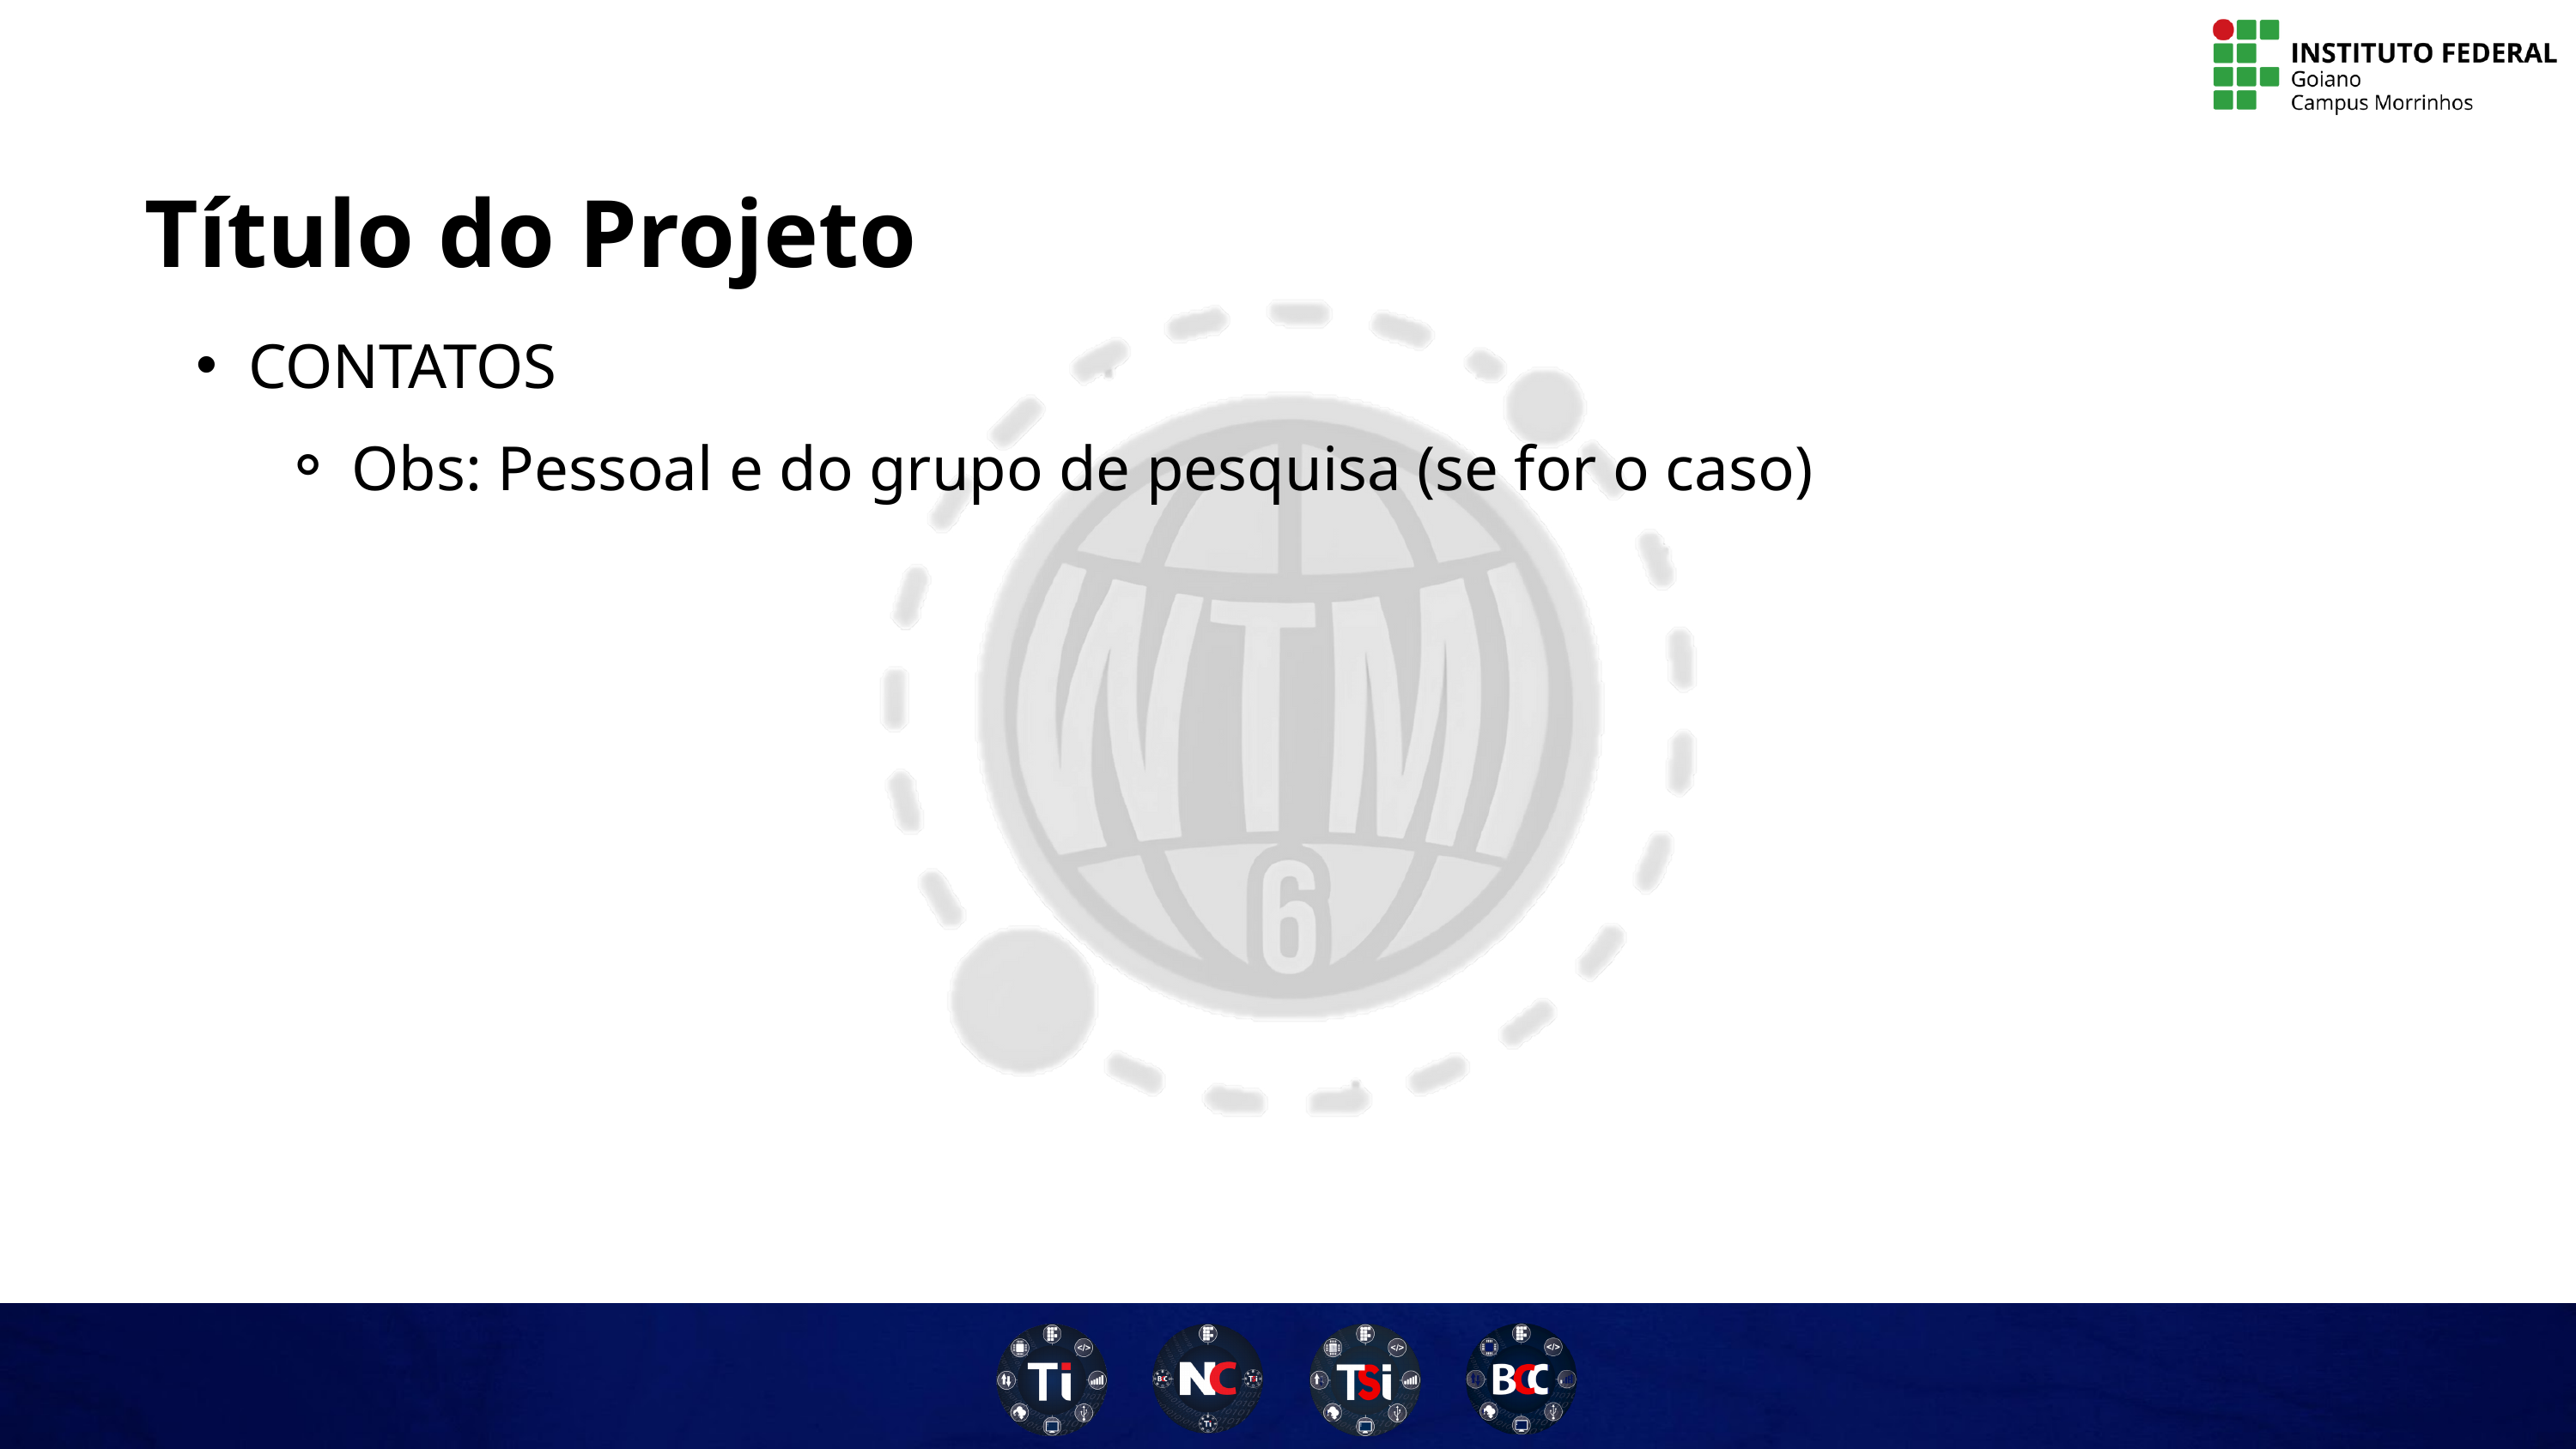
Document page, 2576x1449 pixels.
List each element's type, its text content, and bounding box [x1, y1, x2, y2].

text_box CONTATOS Obs: Pessoal e do grupo de pesquisa (se for o caso) [144, 298, 2432, 503]
text_box [996, 1324, 1109, 1436]
text_box Título do Projeto [144, 129, 2431, 286]
text_box [1306, 1324, 1425, 1437]
text_box [0, 1303, 2576, 1449]
text_box [708, 503, 1868, 1288]
text_box [1462, 1323, 1580, 1434]
text_box [2190, 0, 2576, 129]
text_box [708, 286, 1868, 298]
text_box [1146, 1316, 1269, 1436]
